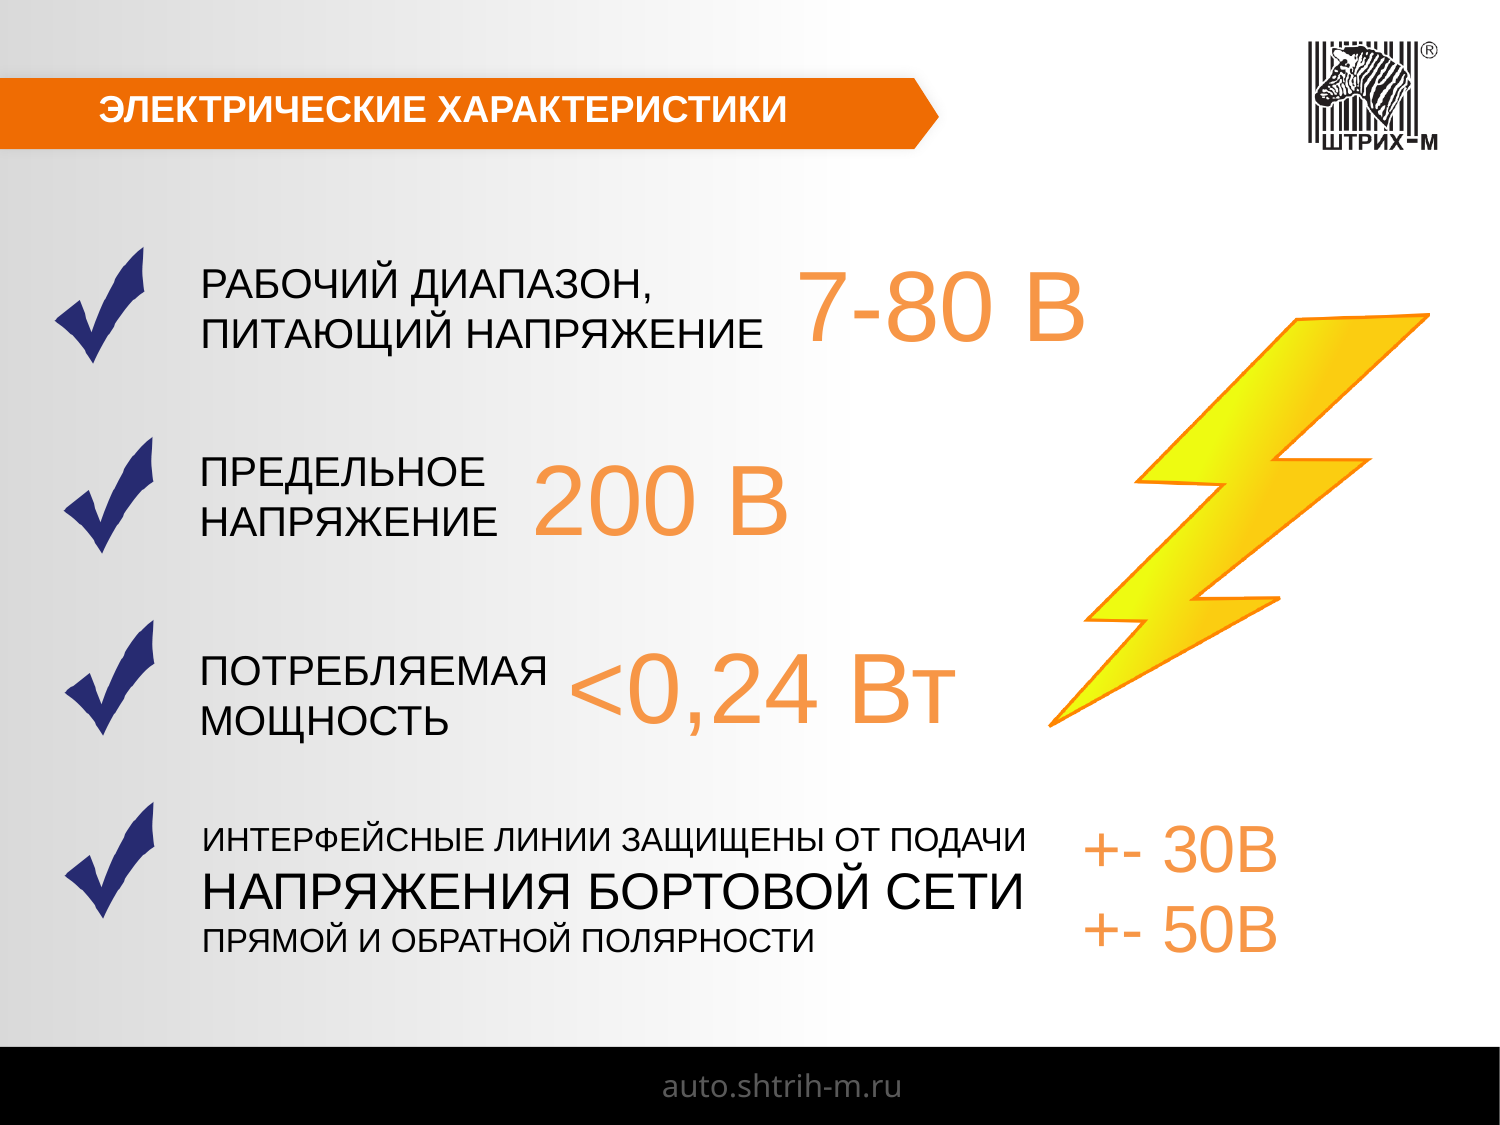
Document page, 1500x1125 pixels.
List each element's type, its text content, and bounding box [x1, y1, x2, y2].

text_box ПРЕДЕЛЬНОЕ НАПРЯЖЕНИЕ [186, 437, 514, 553]
picture [38, 786, 184, 924]
text_box ИНТЕРФЕЙСНЫЕ ЛИНИИ ЗАЩИЩЕНЫ ОТ ПОДАЧИ НАПРЯЖЕНИЯ БОРТОВОЙ СЕТИ ПРЯМОЙ И ОБРАТНОЙ ПОЛЯРНОСТИ [187, 810, 1044, 967]
picture [1306, 40, 1439, 150]
picture [1047, 313, 1430, 728]
picture [38, 603, 184, 741]
text_box ЭЛЕКТРИЧЕСКИЕ ХАРАКТЕРИСТИКИ [0, 78, 939, 150]
text_box 7-80 В [780, 234, 1105, 369]
picture [36, 421, 182, 559]
text_box <0,24 Вт [552, 616, 973, 752]
text_box +- 30В +- 50В [1067, 798, 1296, 974]
text_box 200 В [517, 428, 808, 563]
text_box ПОТРЕБЛЯЕМАЯ МОЩНОСТЬ [184, 636, 552, 752]
picture [27, 231, 173, 369]
text_box РАБОЧИЙ ДИАПАЗОН, ПИТАЮЩИЙ НАПРЯЖЕНИЕ [185, 249, 780, 364]
